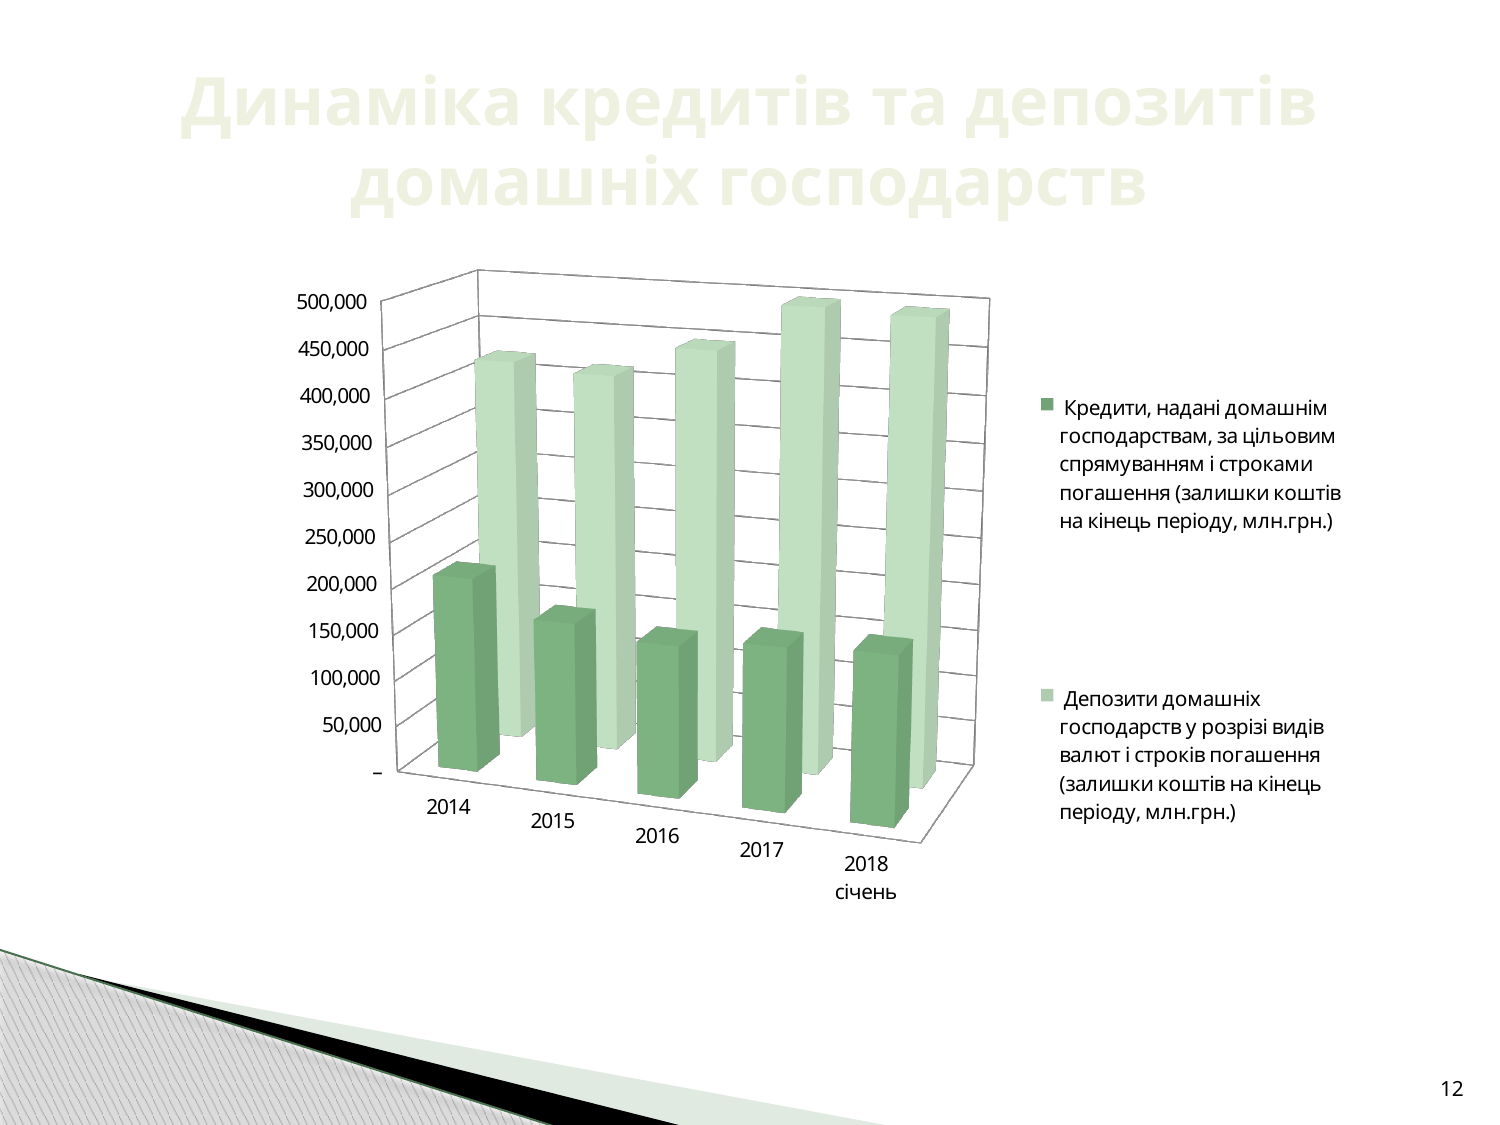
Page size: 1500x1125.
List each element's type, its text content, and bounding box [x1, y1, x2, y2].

slide_number 12 [1418, 1051, 1479, 1112]
chart [206, 243, 1365, 977]
title Динаміка кредитів та депозитів домашніх господарств [58, 45, 1442, 233]
